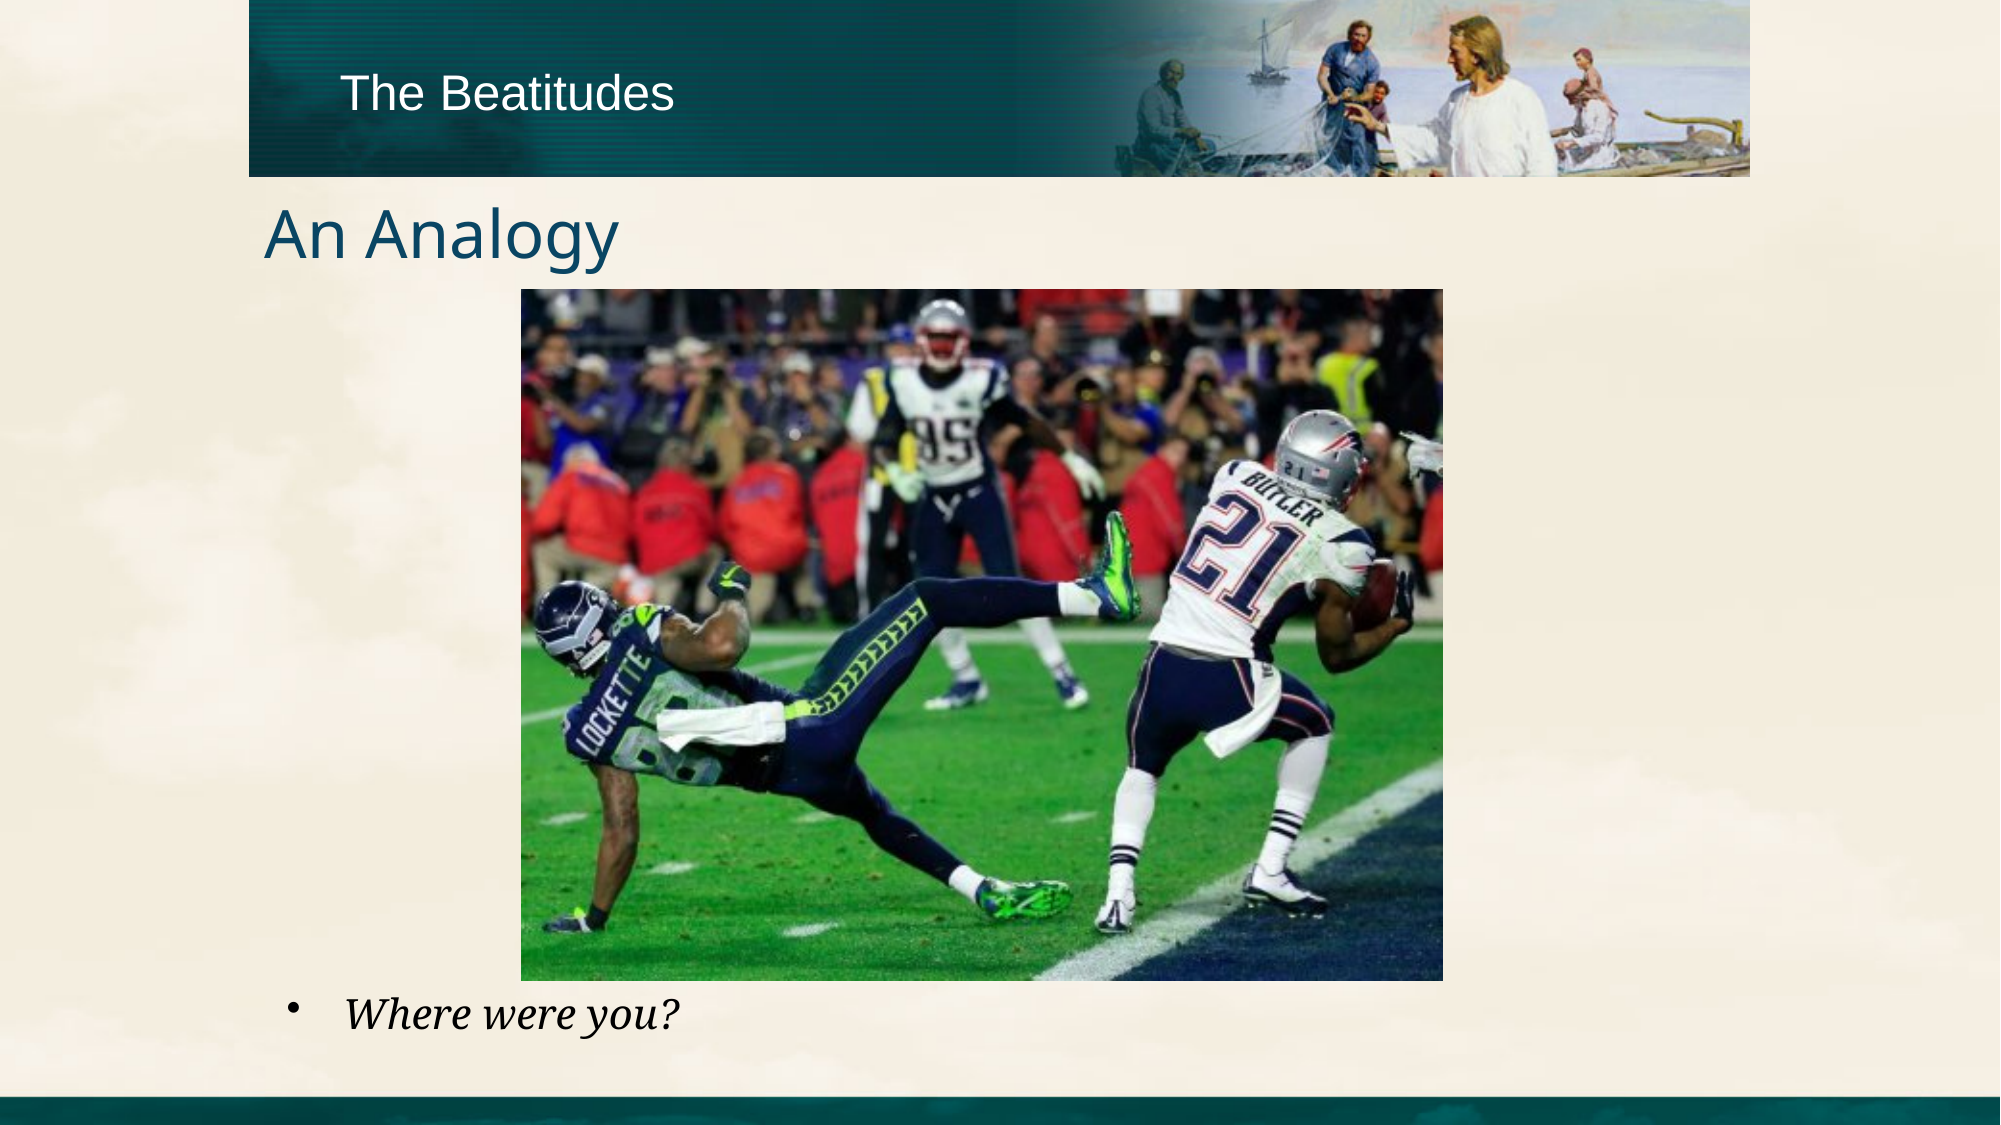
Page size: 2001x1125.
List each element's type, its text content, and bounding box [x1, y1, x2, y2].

text_box An Analogy [249, 184, 1750, 280]
text_box Where were you? [271, 980, 1622, 1074]
picture [0, 0, 2000, 1125]
